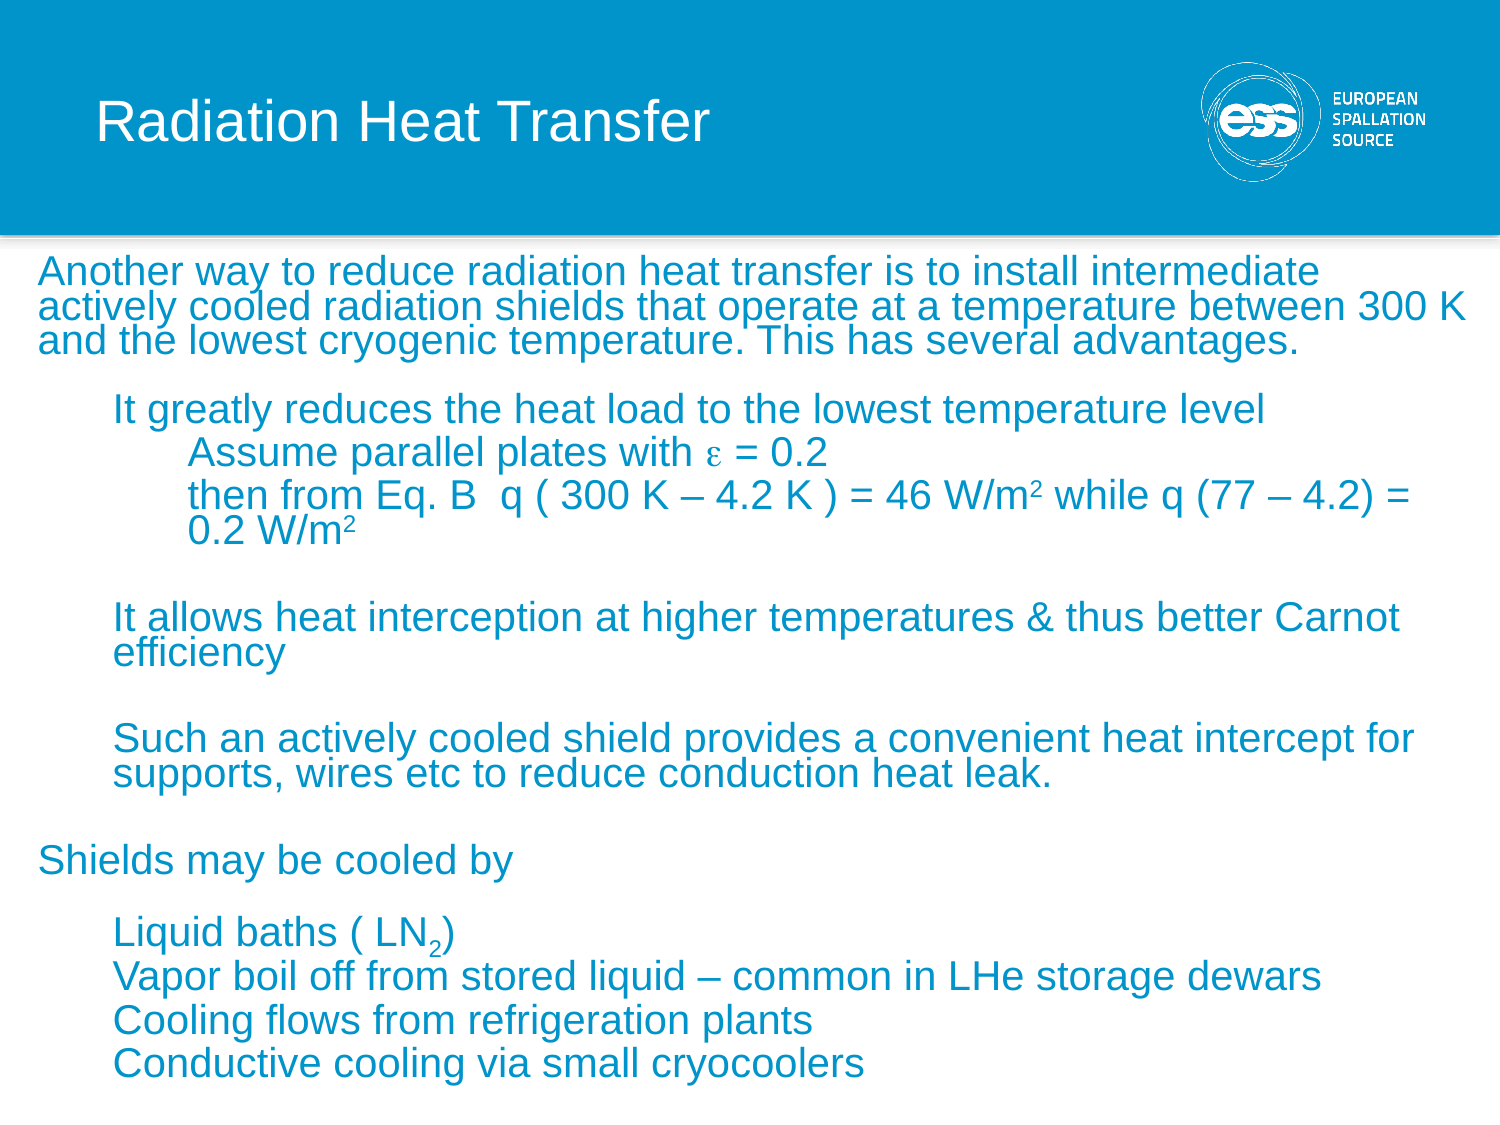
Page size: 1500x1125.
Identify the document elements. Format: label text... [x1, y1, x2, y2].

picture [1366, 134, 1374, 145]
title Radiation Heat Transfer [94, 0, 1091, 237]
picture [1220, 104, 1299, 136]
picture [1334, 93, 1340, 104]
picture [1381, 119, 1389, 124]
picture [1354, 135, 1362, 146]
list Another way to reduce radiation heat transfer is to install intermediate actively cooled radiation shields that operate at a temperature between 300 K and the lowest cryogenic temperature. This has several advantages. It greatly reduces the heat load to the lowest temperature level Assume parallel plates with e = 0.2 then from Eq. B q ( 300 K – 4.2 K ) = 46 W/m2 while q (77 – 4.2) = 0.2 W/m2 It allows heat interception at higher temperatures & thus better Carnot efficiency Such an actively cooled shield provides a convenient heat intercept for supports, wires etc to reduce conduction heat leak. Shields may be cooled by Liquid baths ( LN2) Vapor boil off from stored liquid – common in LHe storage dewars Cooling flows from refrigeration plants Conductive cooling via small cryocoolers [37, 257, 1470, 920]
picture [1388, 93, 1394, 104]
picture [1377, 93, 1385, 104]
picture [1386, 134, 1392, 146]
picture [1345, 93, 1351, 104]
picture [1408, 93, 1412, 104]
picture [1355, 93, 1361, 104]
picture [1368, 94, 1374, 104]
